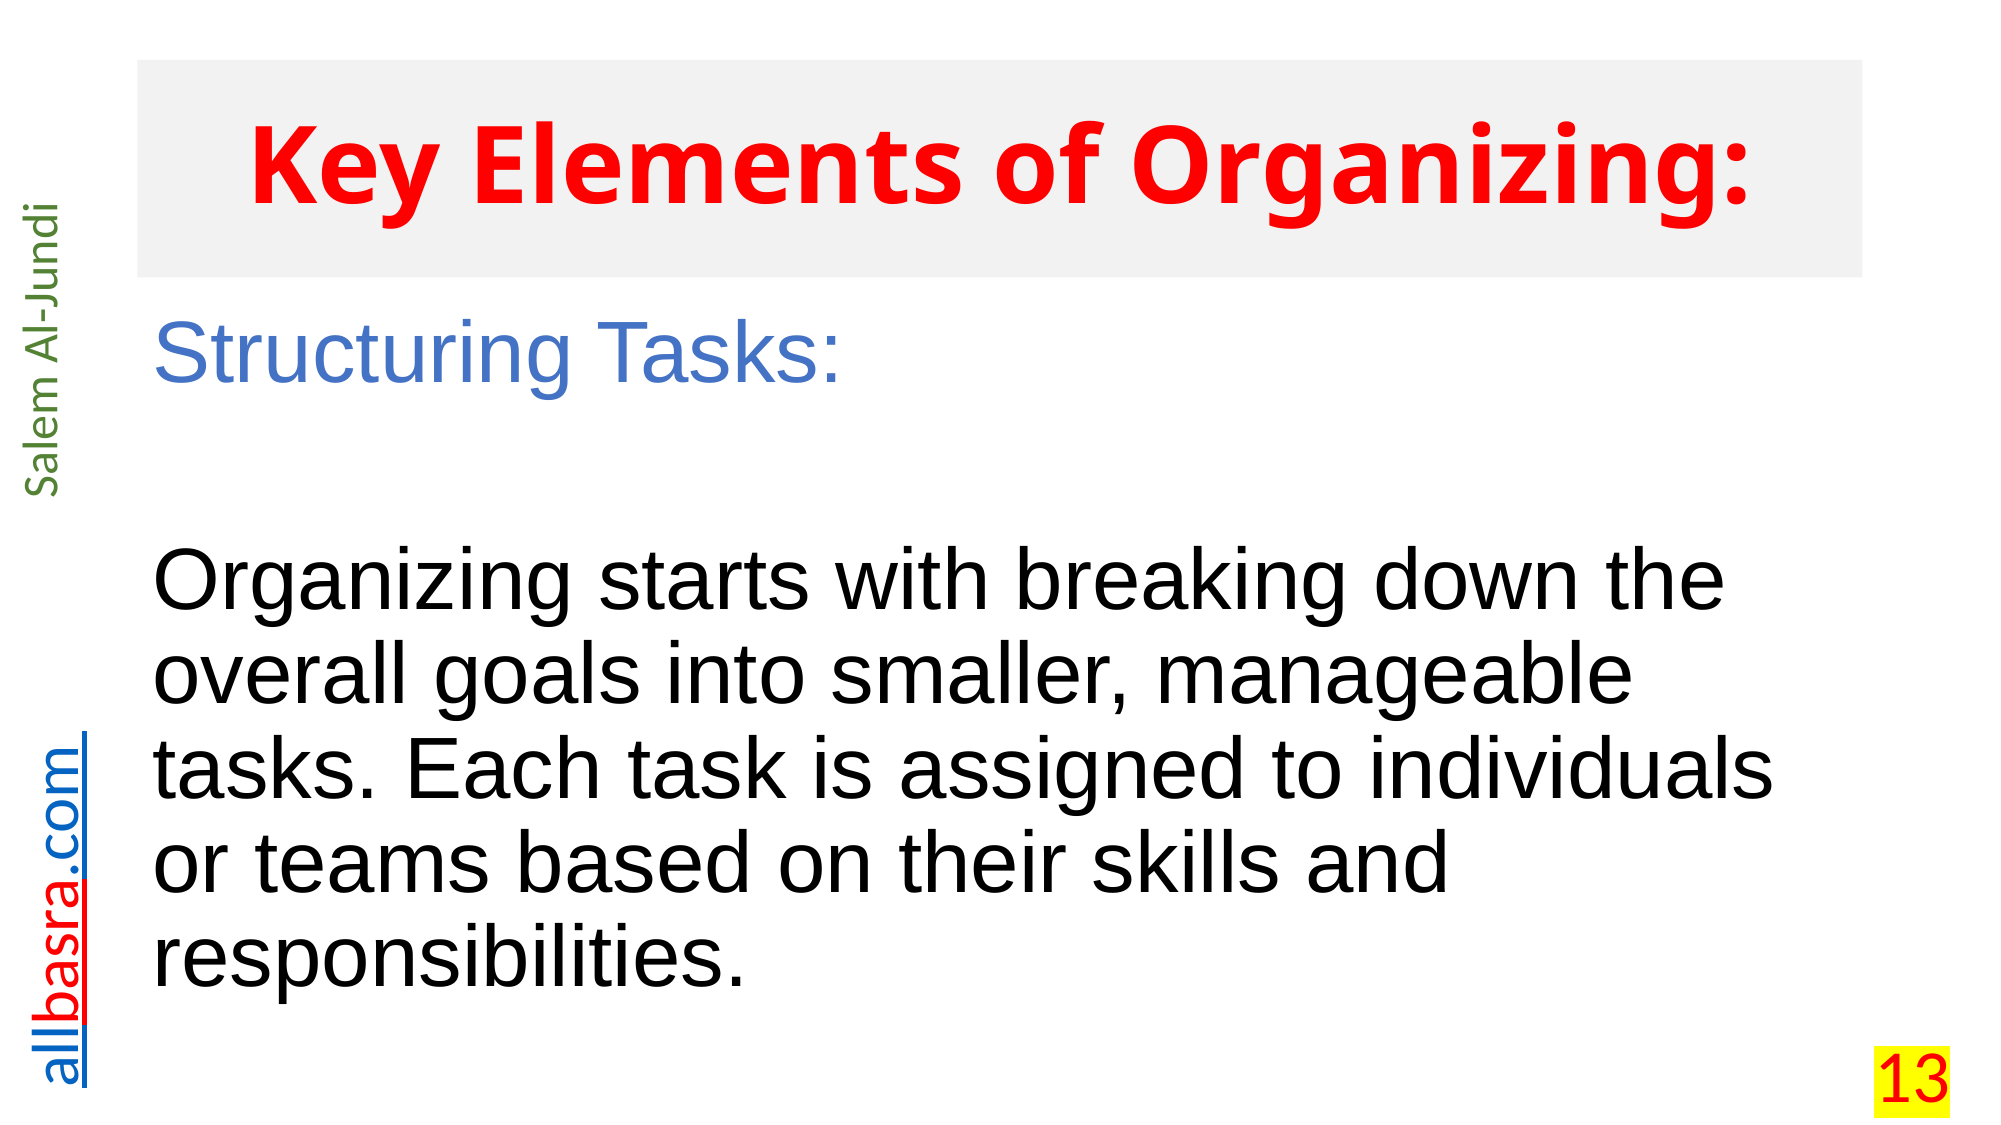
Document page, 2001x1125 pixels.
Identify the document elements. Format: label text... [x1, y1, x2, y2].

title Key Elements of Organizing: [137, 59, 1863, 278]
list Structuring Tasks: Organizing starts with breaking down the overall goals into smaller, manageable tasks. Each task is assigned to individuals or teams based on their skills and responsibilities. [137, 299, 1863, 1014]
slide_number 13 [1840, 1027, 1984, 1118]
